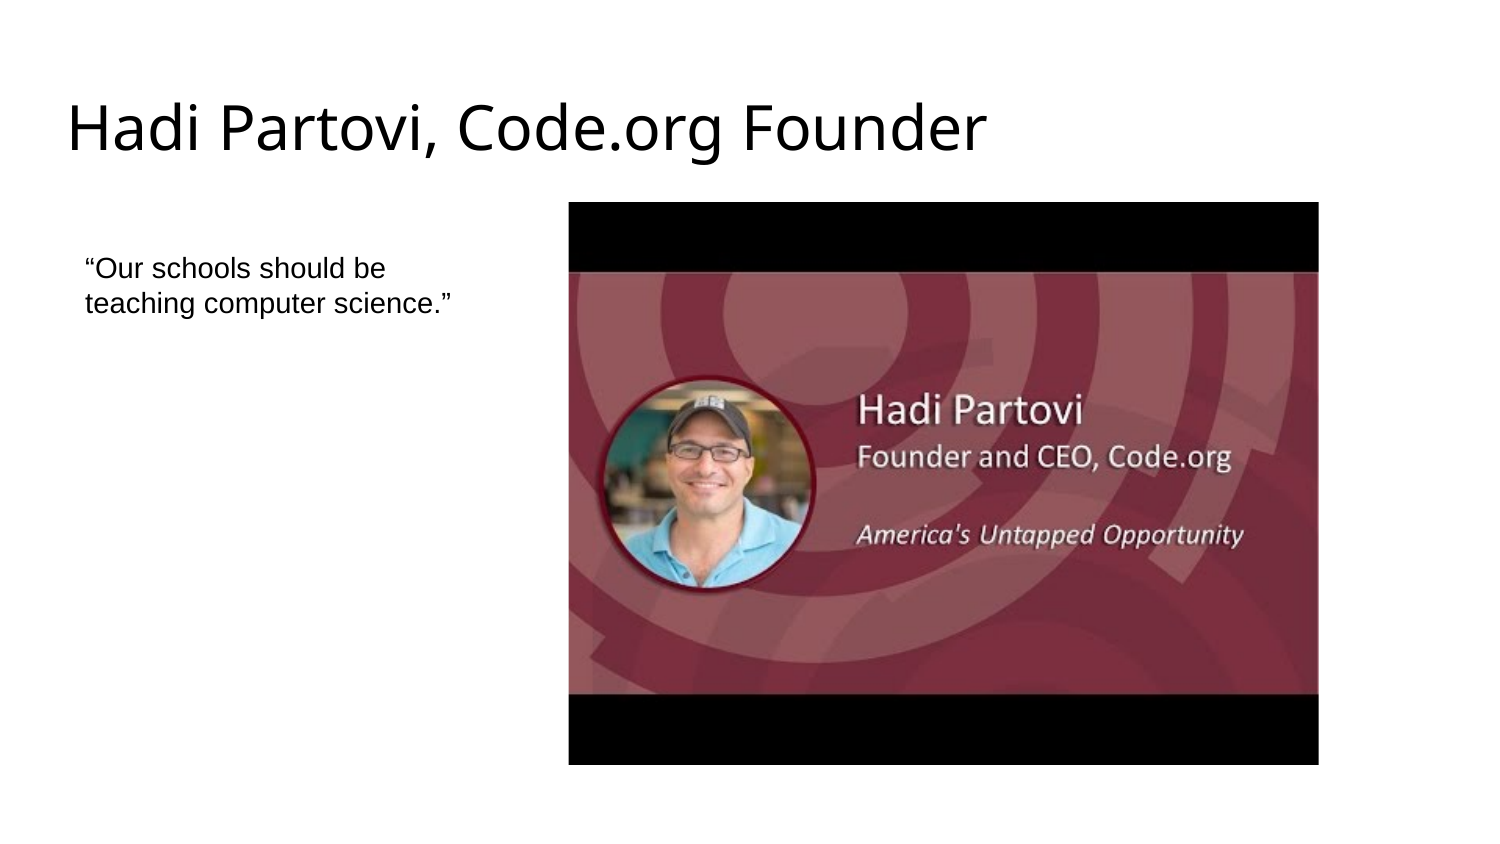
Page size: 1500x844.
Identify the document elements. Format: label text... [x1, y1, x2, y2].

title Hadi Partovi, Code.org Founder [51, 72, 1449, 167]
text_box [568, 202, 1319, 765]
text_box “Our schools should be teaching computer science.” [70, 234, 489, 548]
